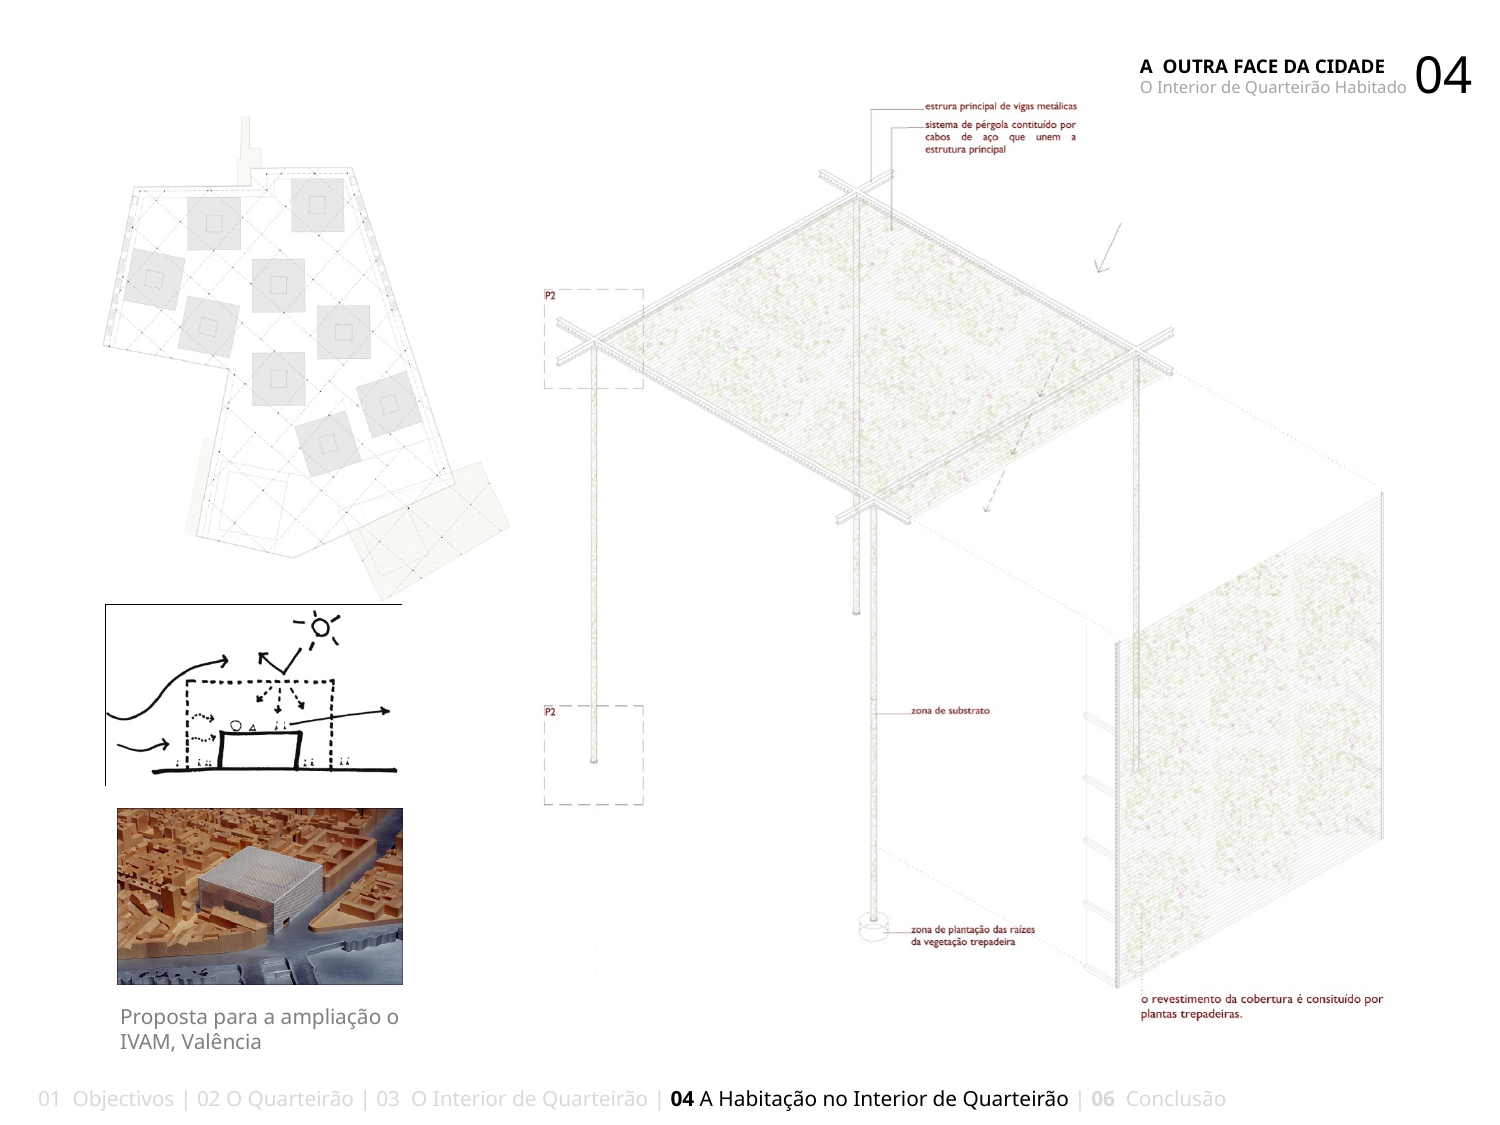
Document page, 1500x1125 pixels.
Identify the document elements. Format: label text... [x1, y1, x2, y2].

picture [105, 604, 402, 786]
text_box 01 Objectivos | 02 O Quarteirão | 03 O Interior de Quarteirão | 04 A Habitação no Interior de Quarteirão | 06 Conclusão [23, 1078, 1500, 1125]
text_box A OUTRA FACE DA CIDADE O Interior de Quarteirão Habitado [1124, 46, 1399, 85]
picture [527, 81, 1396, 1032]
text_box Proposta para a ampliação o IVAM, Valência [105, 996, 457, 1061]
picture [93, 105, 523, 602]
text_box 04 [1399, 35, 1500, 111]
picture [116, 808, 404, 985]
